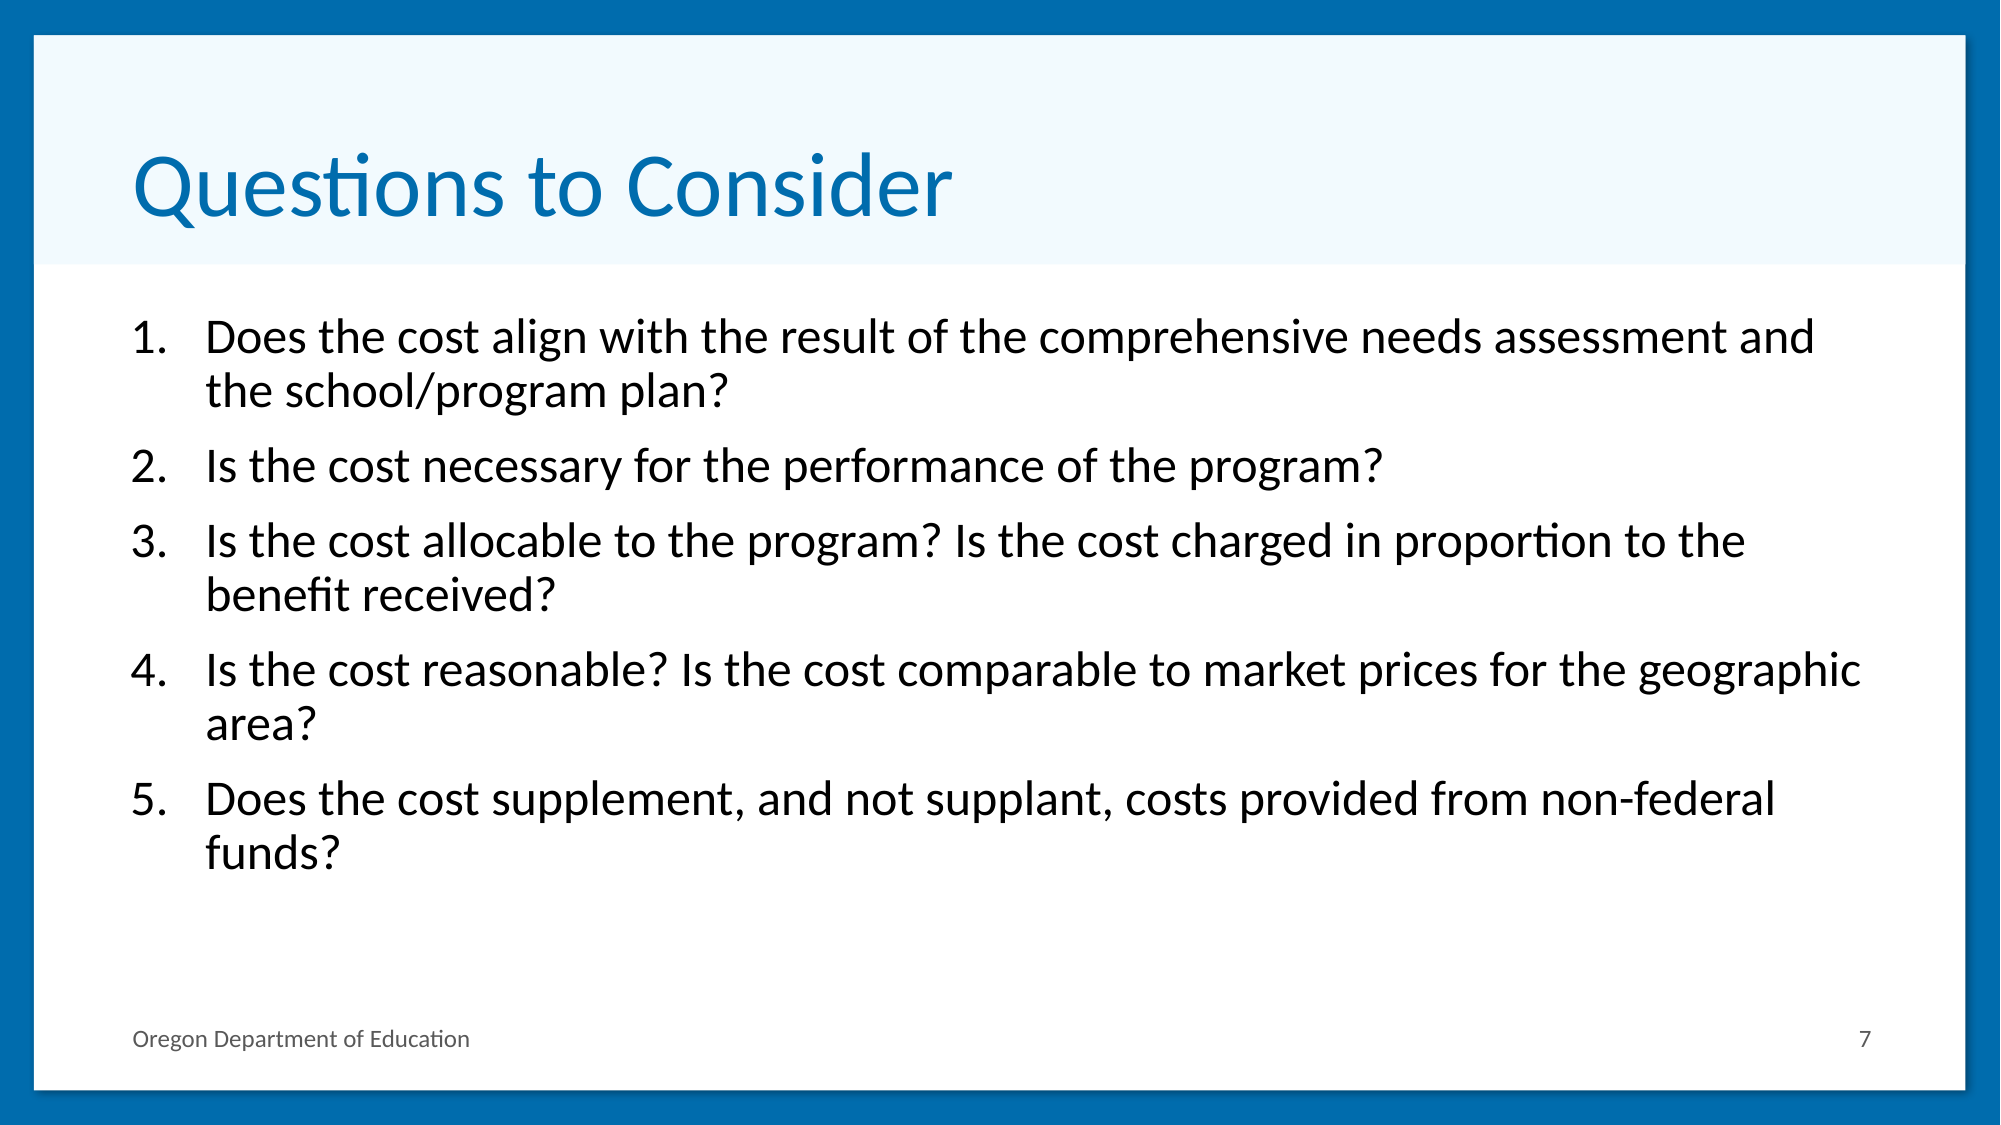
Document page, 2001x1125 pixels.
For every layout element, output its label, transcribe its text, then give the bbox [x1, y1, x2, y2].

title Questions to Consider [117, 75, 1887, 244]
footer Oregon Department of Education [117, 1007, 588, 1068]
slide_number 7 [1412, 1007, 1887, 1068]
list Does the cost align with the result of the comprehensive needs assessment and the school/program plan? Is the cost necessary for the performance of the program? Is the cost allocable to the program? Is the cost charged in proportion to the benefit received? Is the cost reasonable? Is the cost comparable to market prices for the geographic area? Does the cost supplement, and not supplant, costs provided from non-federal funds? [115, 303, 1885, 978]
